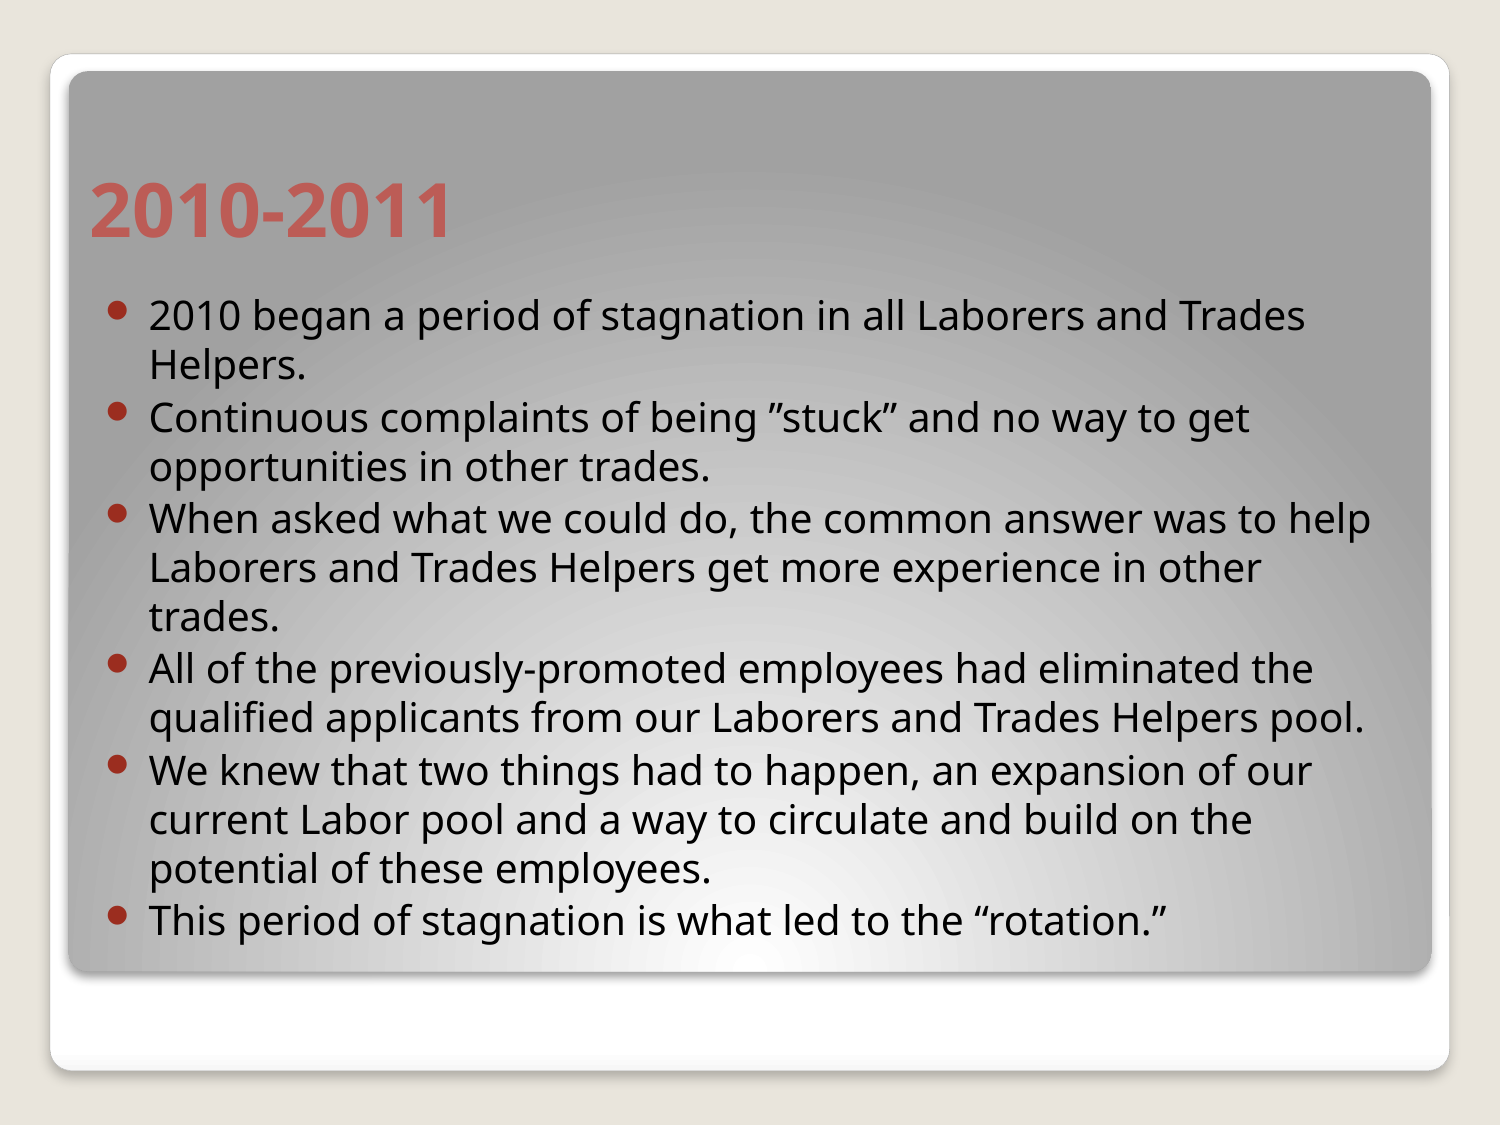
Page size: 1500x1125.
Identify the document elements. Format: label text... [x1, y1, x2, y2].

title 2010-2011 [75, 87, 1418, 260]
list 2010 began a period of stagnation in all Laborers and Trades Helpers. Continuous complaints of being ”stuck” and no way to get opportunities in other trades. When asked what we could do, the common answer was to help Laborers and Trades Helpers get more experience in other trades. All of the previously-promoted employees had eliminated the qualified applicants from our Laborers and Trades Helpers pool. We knew that two things had to happen, an expansion of our current Labor pool and a way to circulate and build on the potential of these employees. This period of stagnation is what led to the “rotation.” [74, 274, 1418, 963]
